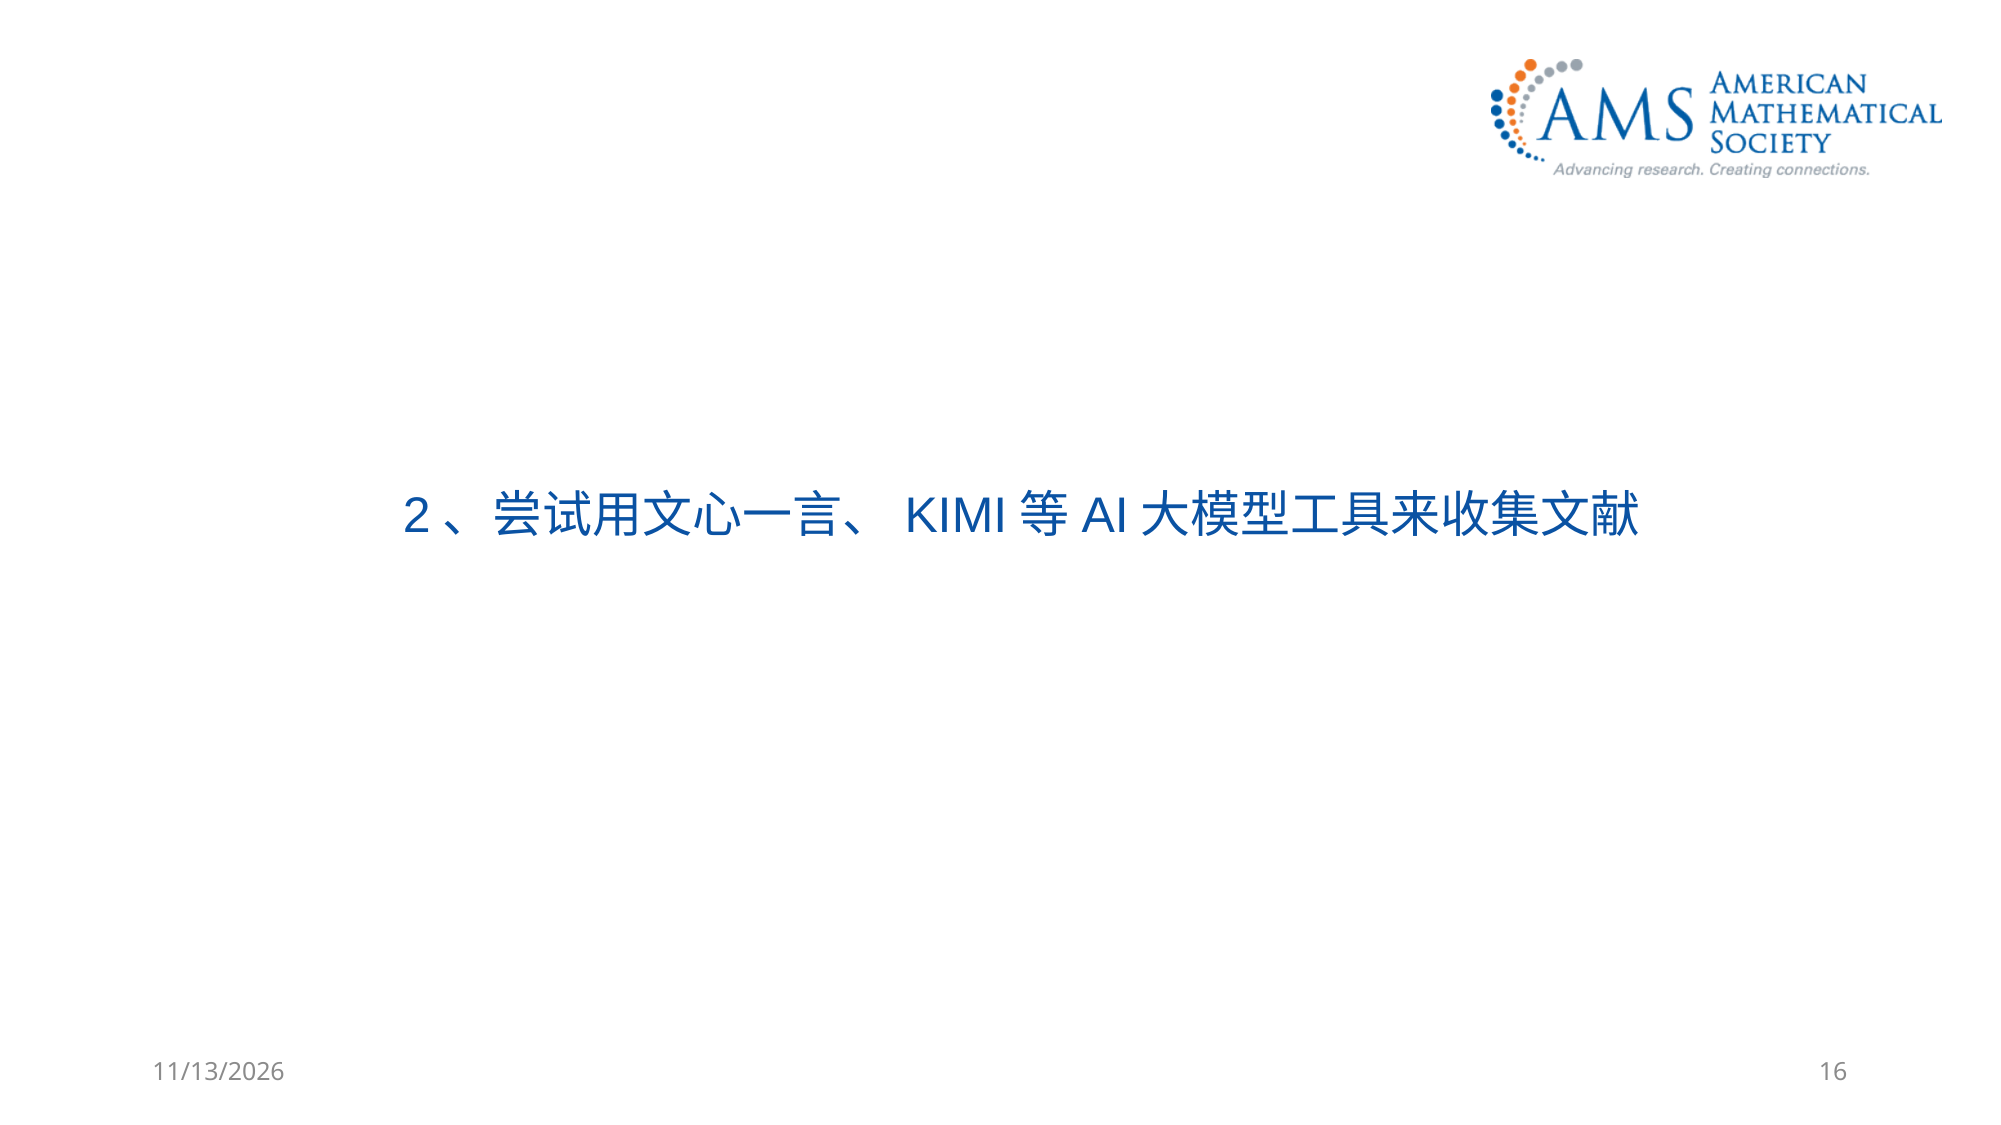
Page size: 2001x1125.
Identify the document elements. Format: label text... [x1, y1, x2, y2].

slide_number 16 [1412, 1042, 1863, 1103]
text_box 2、尝试用文心一言、KIMI等AI大模型工具来收集文献 [281, 359, 1763, 624]
picture [1491, 59, 1942, 178]
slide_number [137, 1042, 588, 1103]
